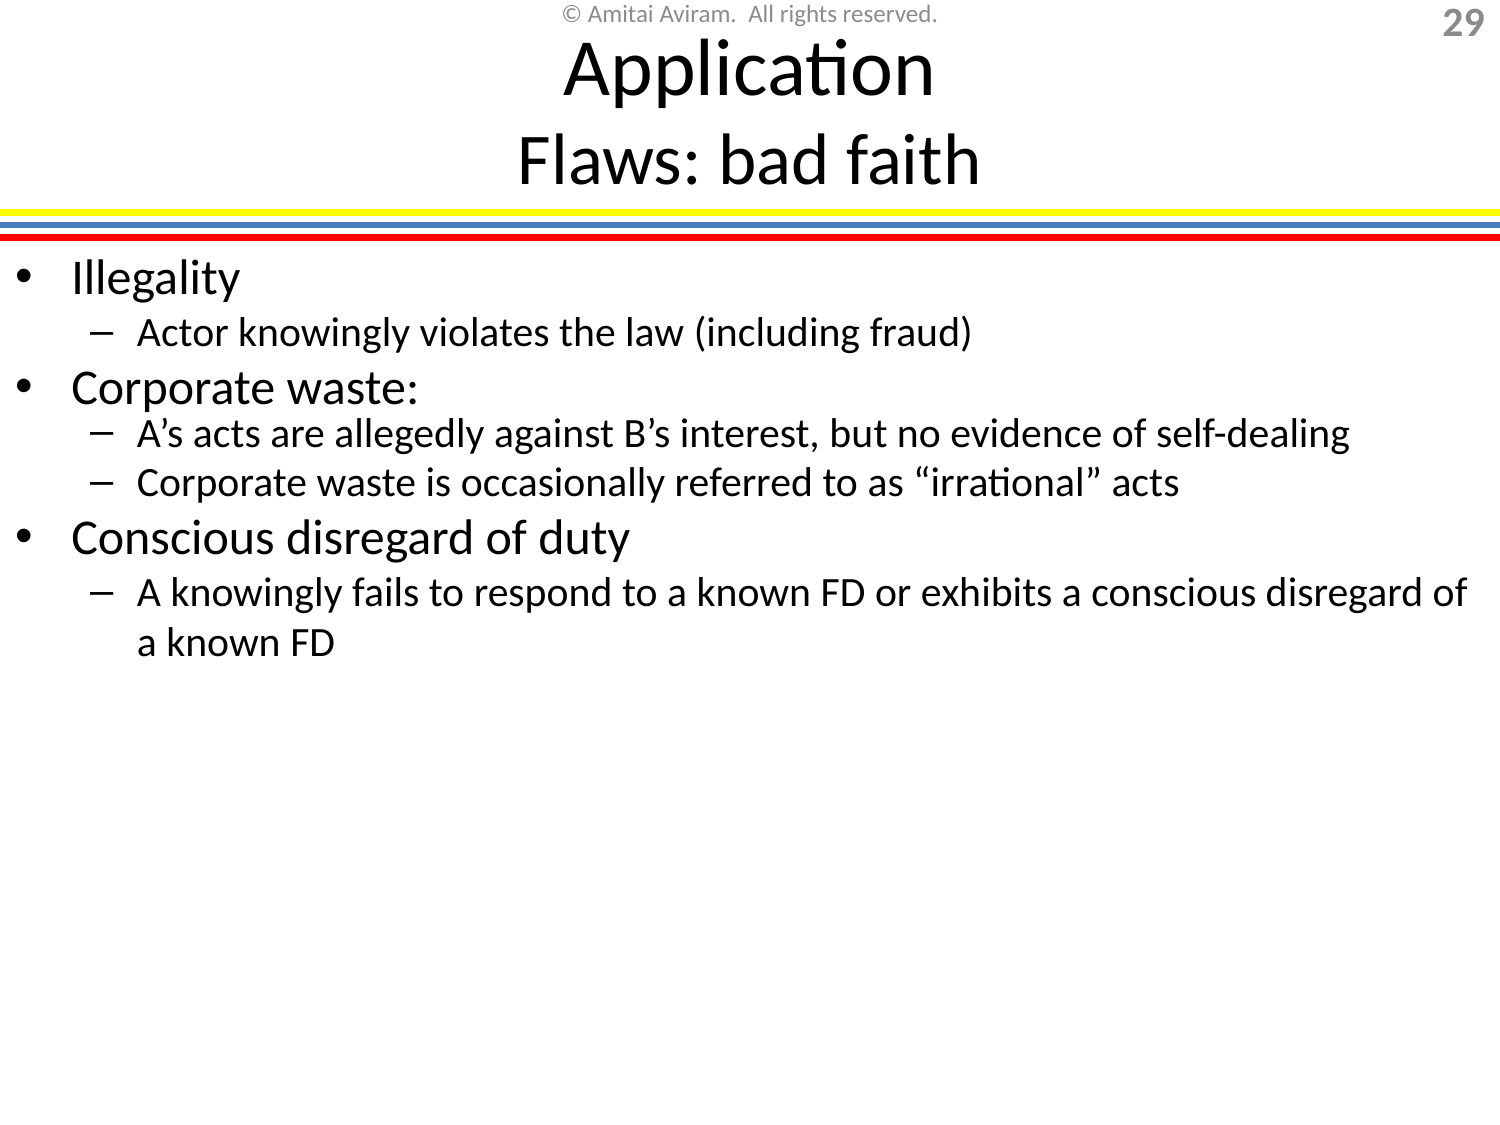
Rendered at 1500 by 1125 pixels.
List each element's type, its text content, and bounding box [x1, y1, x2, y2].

list Illegality Actor knowingly violates the law (including fraud) Corporate waste: A’s acts are allegedly against B’s interest, but no evidence of self-dealing Corporate waste is occasionally referred to as “irrational” acts Conscious disregard of duty A knowingly fails to respond to a known FD or exhibits a conscious disregard of a known FD [0, 237, 1500, 1125]
title Application Flaws: bad faith [0, 0, 1500, 213]
